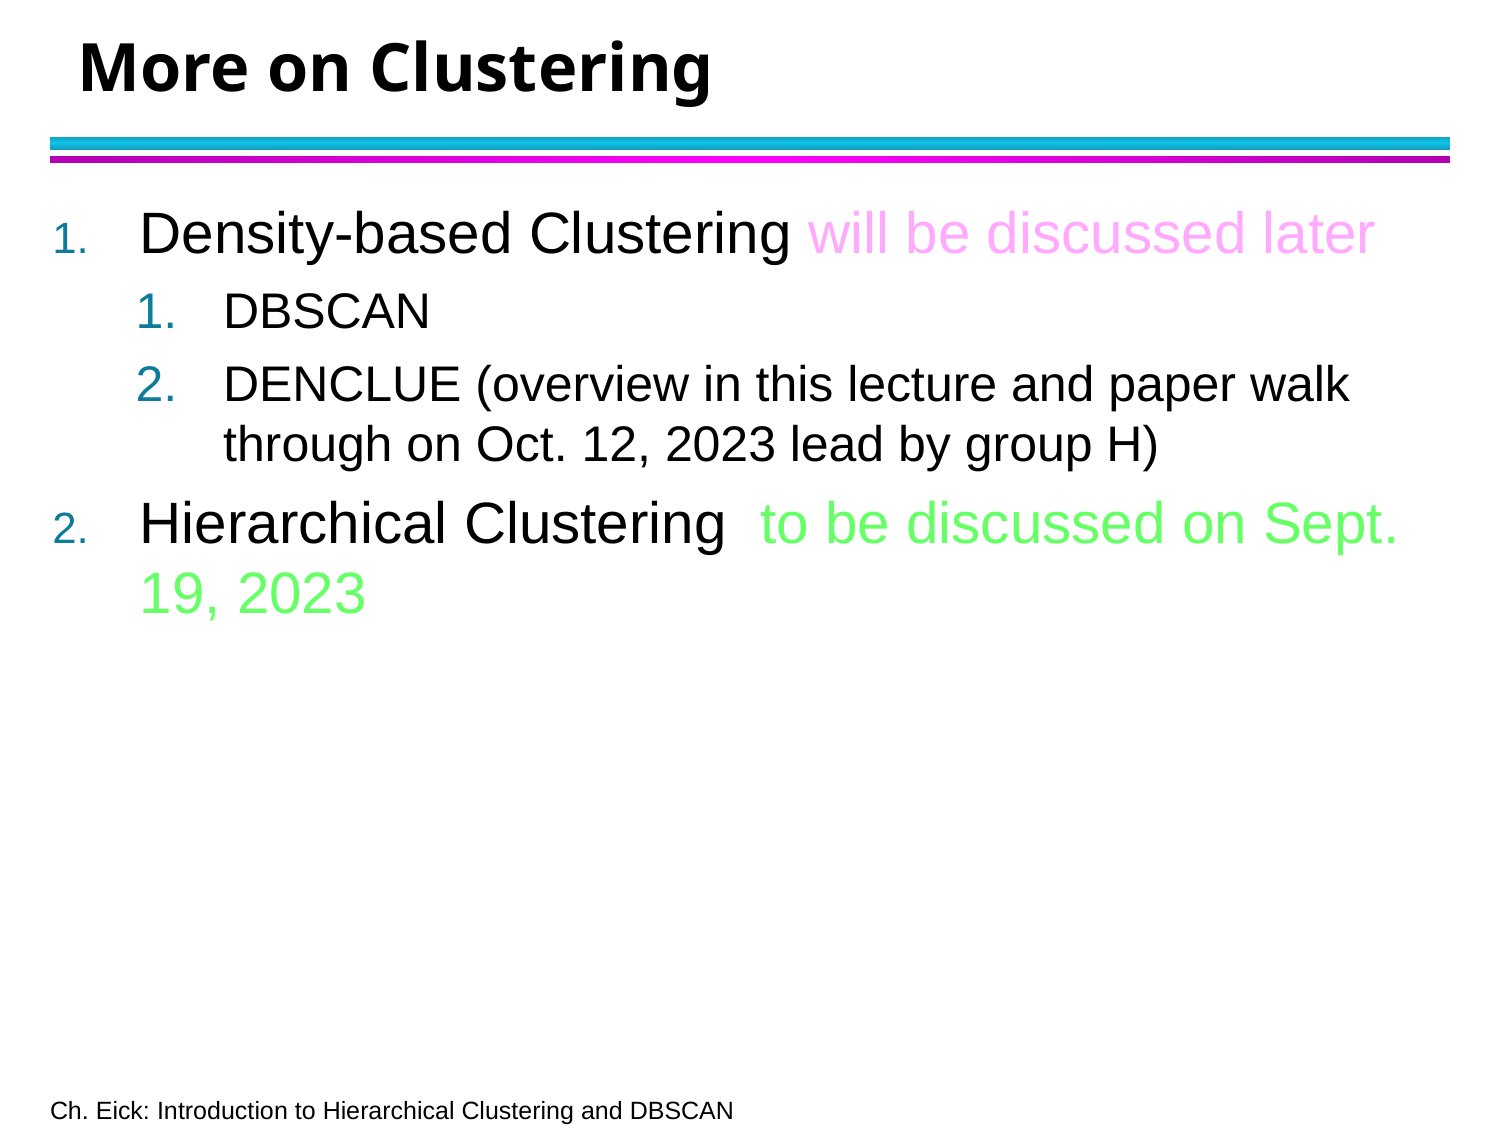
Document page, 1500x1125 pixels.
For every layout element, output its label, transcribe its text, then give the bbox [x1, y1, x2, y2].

title More on Clustering [62, 24, 1421, 113]
list Density-based Clustering will be discussed later DBSCAN DENCLUE (overview in this lecture and paper walk through on Oct. 12, 2023 lead by group H) Hierarchical Clustering to be discussed on Sept. 19, 2023 [37, 187, 1475, 1038]
